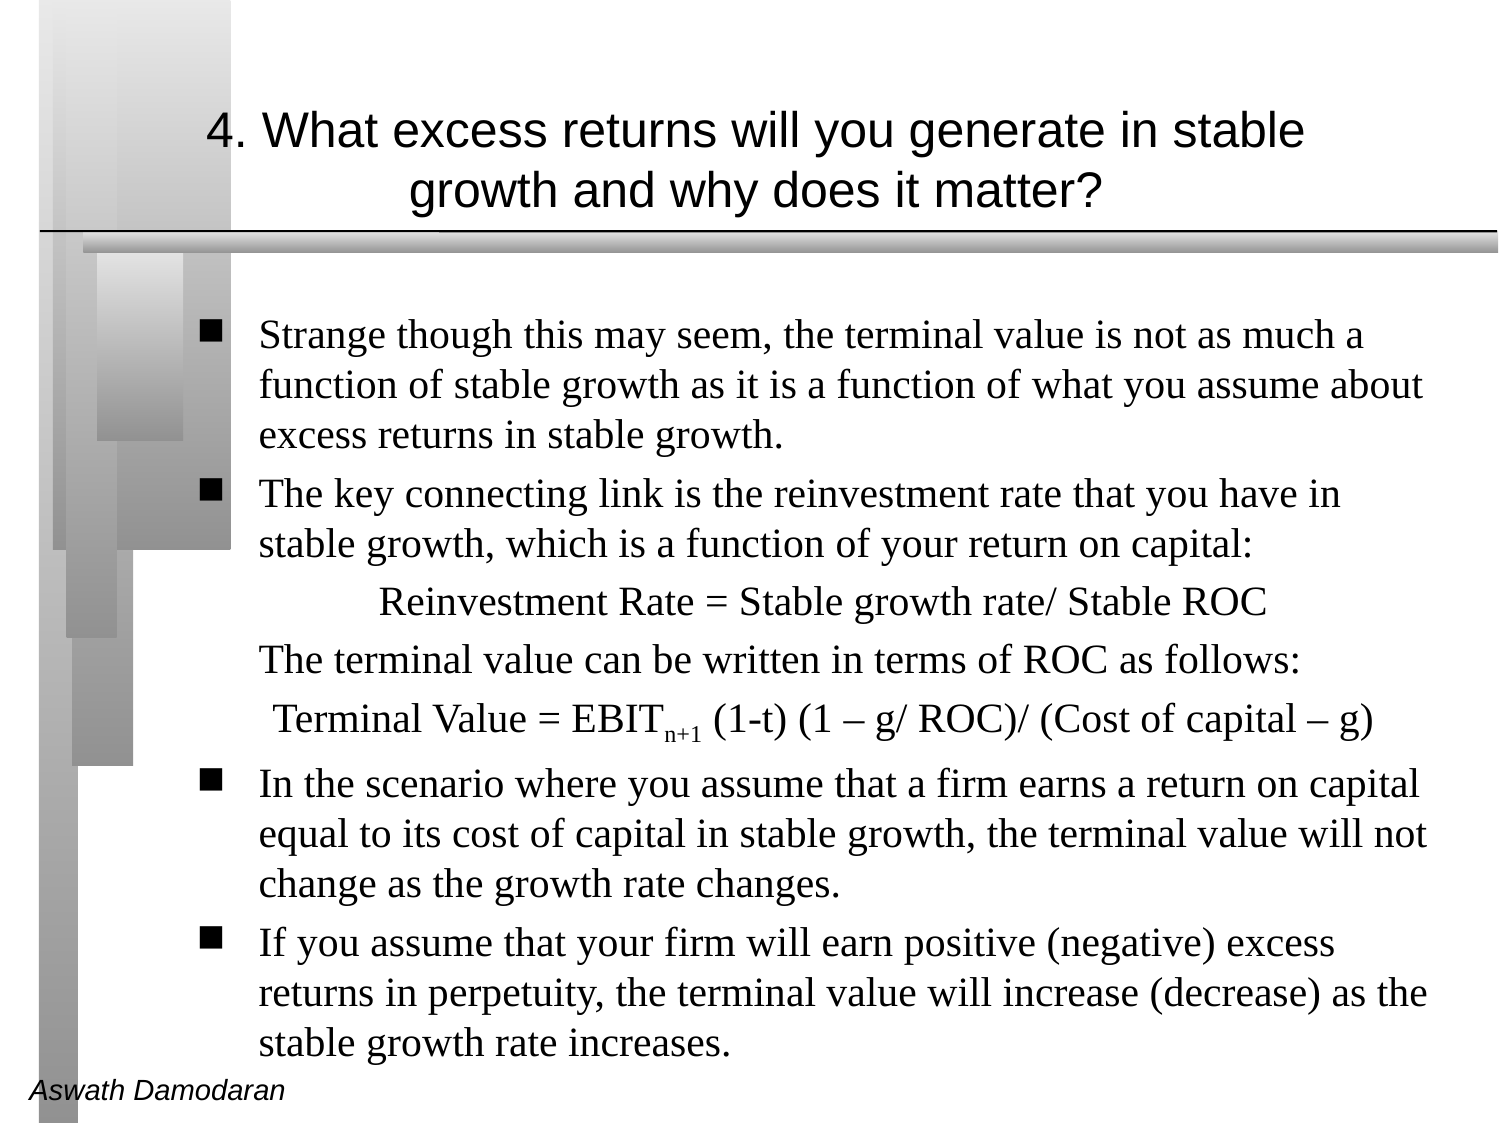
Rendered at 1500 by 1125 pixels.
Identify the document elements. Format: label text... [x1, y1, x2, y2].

list Strange though this may seem, the terminal value is not as much a function of stable growth as it is a function of what you assume about excess returns in stable growth. The key connecting link is the reinvestment rate that you have in stable growth, which is a function of your return on capital: Reinvestment Rate = Stable growth rate/ Stable ROC The terminal value can be written in terms of ROC as follows: Terminal Value = EBITn+1 (1-t) (1 – g/ ROC)/ (Cost of capital – g) In the scenario where you assume that a firm earns a return on capital equal to its cost of capital in stable growth, the terminal value will not change as the growth rate changes. If you assume that your firm will earn positive (negative) excess returns in perpetuity, the terminal value will increase (decrease) as the stable growth rate increases. [187, 299, 1460, 988]
title 4. What excess returns will you generate in stable growth and why does it matter? [125, 37, 1388, 225]
